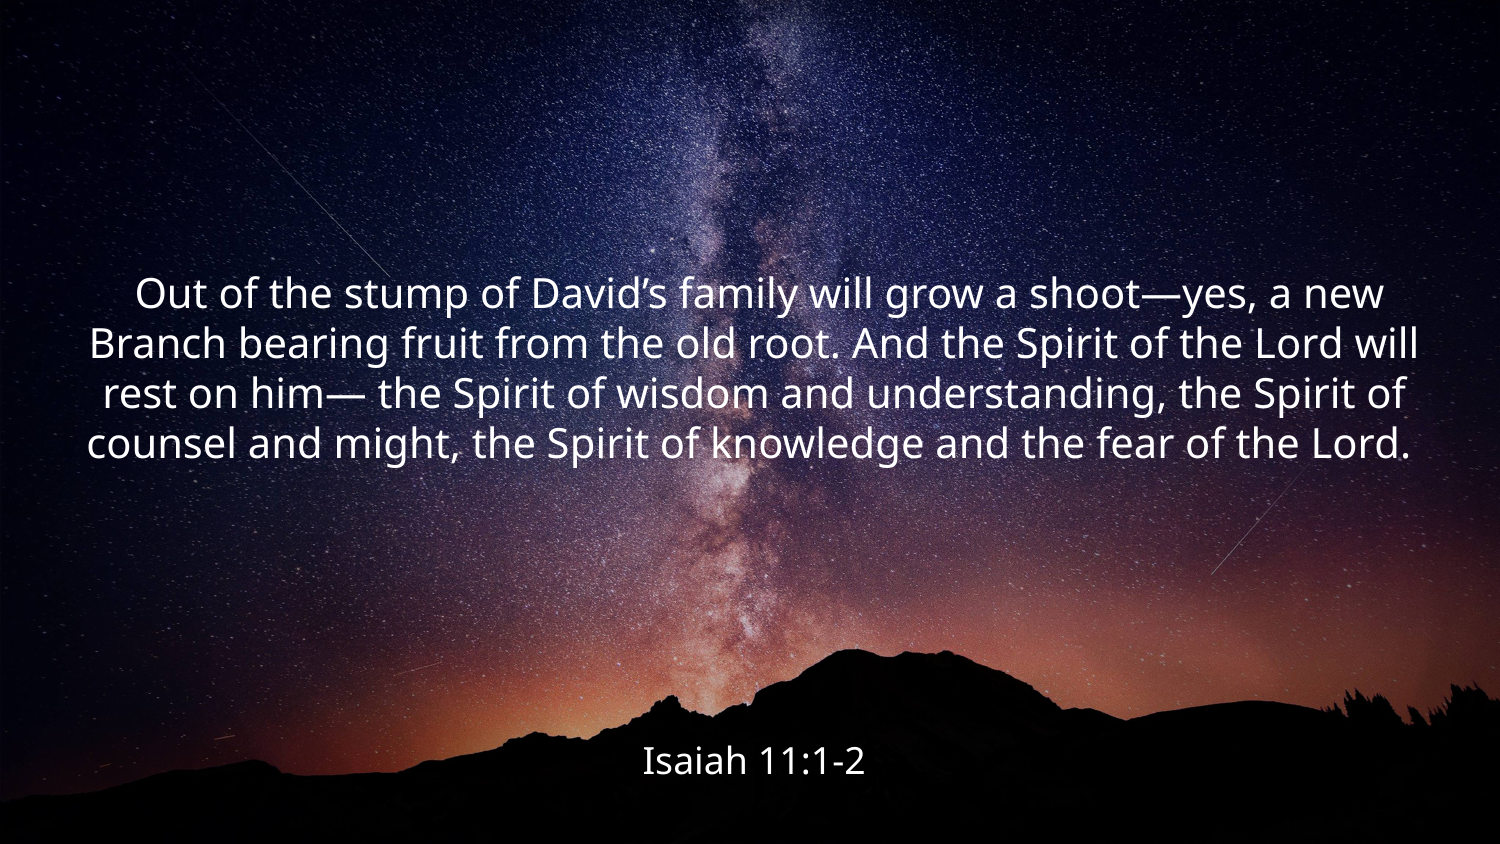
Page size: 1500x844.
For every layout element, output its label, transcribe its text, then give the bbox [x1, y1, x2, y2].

picture [0, 0, 1500, 844]
text_box Out of the stump of David’s family will grow a shoot—yes, a new Branch bearing fruit from the old root. And the Spirit of the Lord will rest on him— the Spirit of wisdom and understanding, the Spirit of counsel and might, the Spirit of knowledge and the fear of the Lord. Isaiah 11:1-2 [62, 259, 1447, 835]
